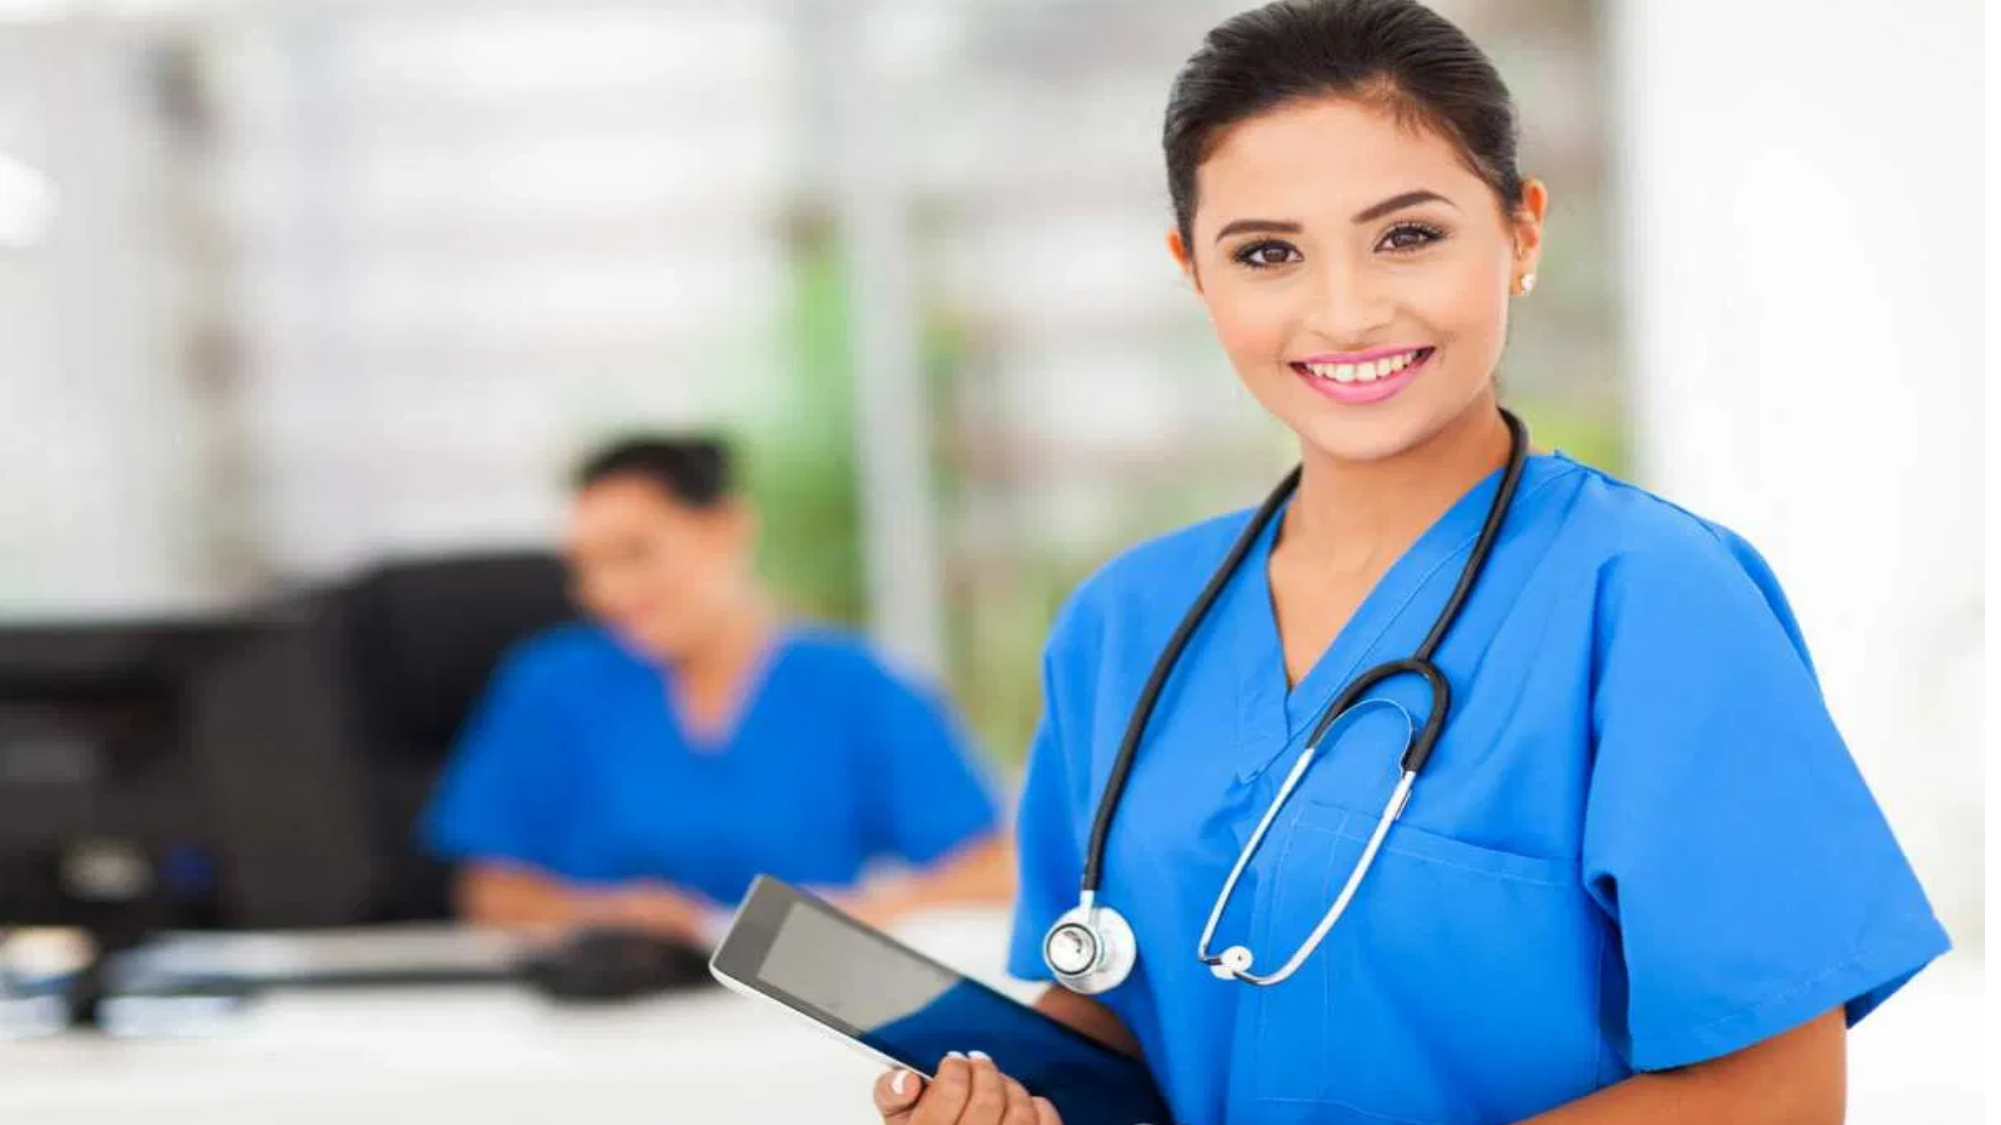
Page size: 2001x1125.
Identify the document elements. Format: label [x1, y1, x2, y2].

list [0, 0, 1985, 1125]
